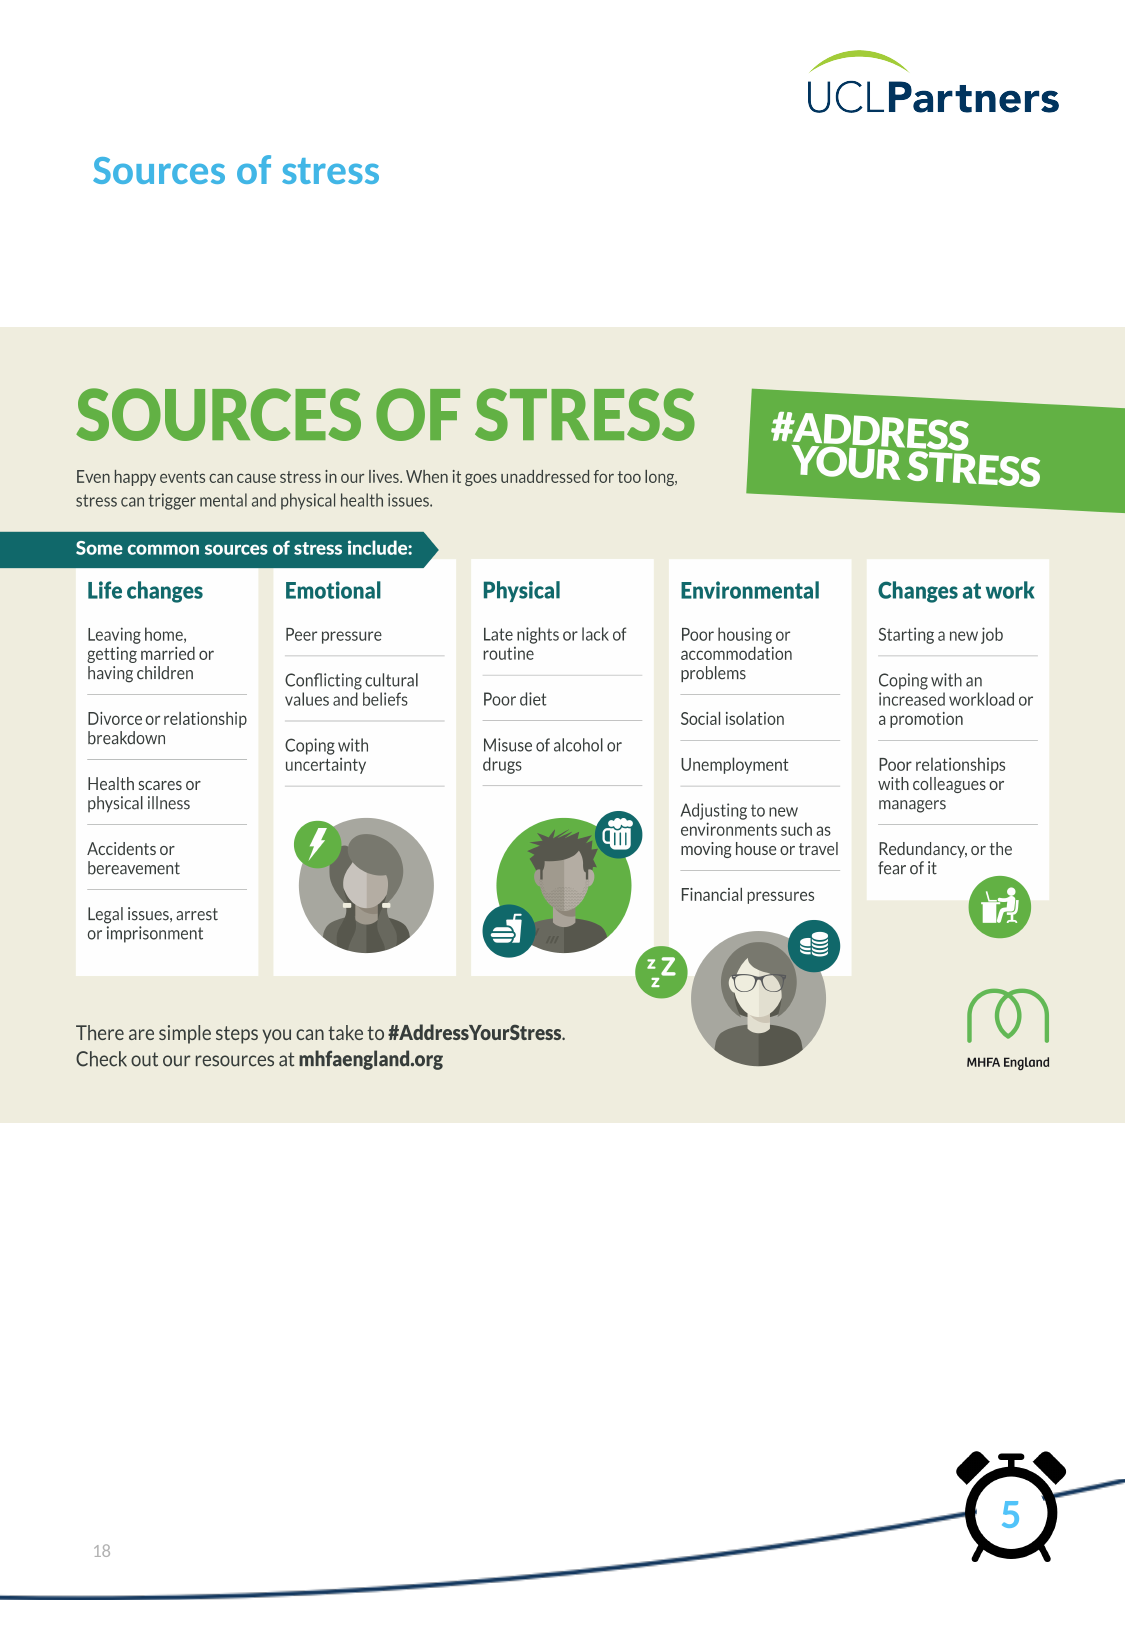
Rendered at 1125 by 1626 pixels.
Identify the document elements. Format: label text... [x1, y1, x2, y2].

title Sources of stress [77, 127, 1048, 215]
slide_number 18 [77, 1507, 331, 1594]
picture [808, 50, 1059, 113]
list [0, 327, 1125, 1123]
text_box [932, 1427, 1090, 1585]
